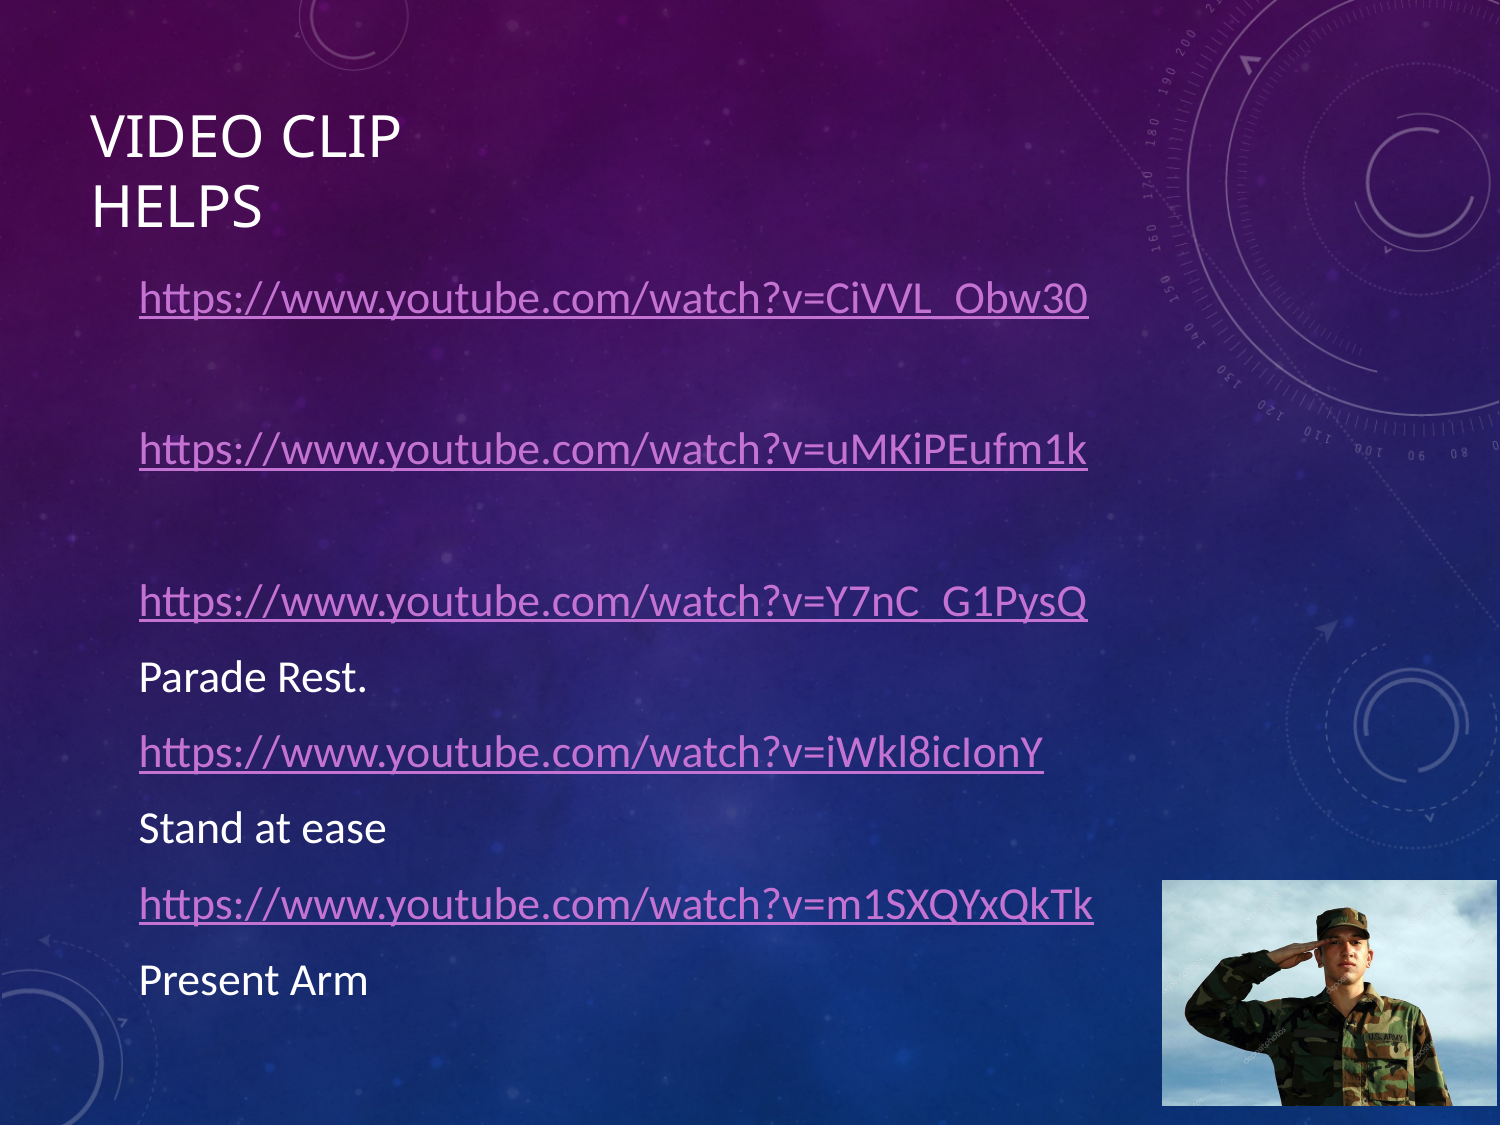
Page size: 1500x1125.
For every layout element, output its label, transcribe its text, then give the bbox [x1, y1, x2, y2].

list https://www.youtube.com/watch?v=CiVVL_Obw30 https://www.youtube.com/watch?v=uMKiPEufm1k https://www.youtube.com/watch?v=Y7nC_G1PysQ Parade Rest. https://www.youtube.com/watch?v=iWkl8icIonY Stand at ease https://www.youtube.com/watch?v=m1SXQYxQkTk Present Arm [123, 237, 1163, 1100]
picture [0, 0, 1500, 1125]
title Video Clip Helps [75, 99, 538, 238]
